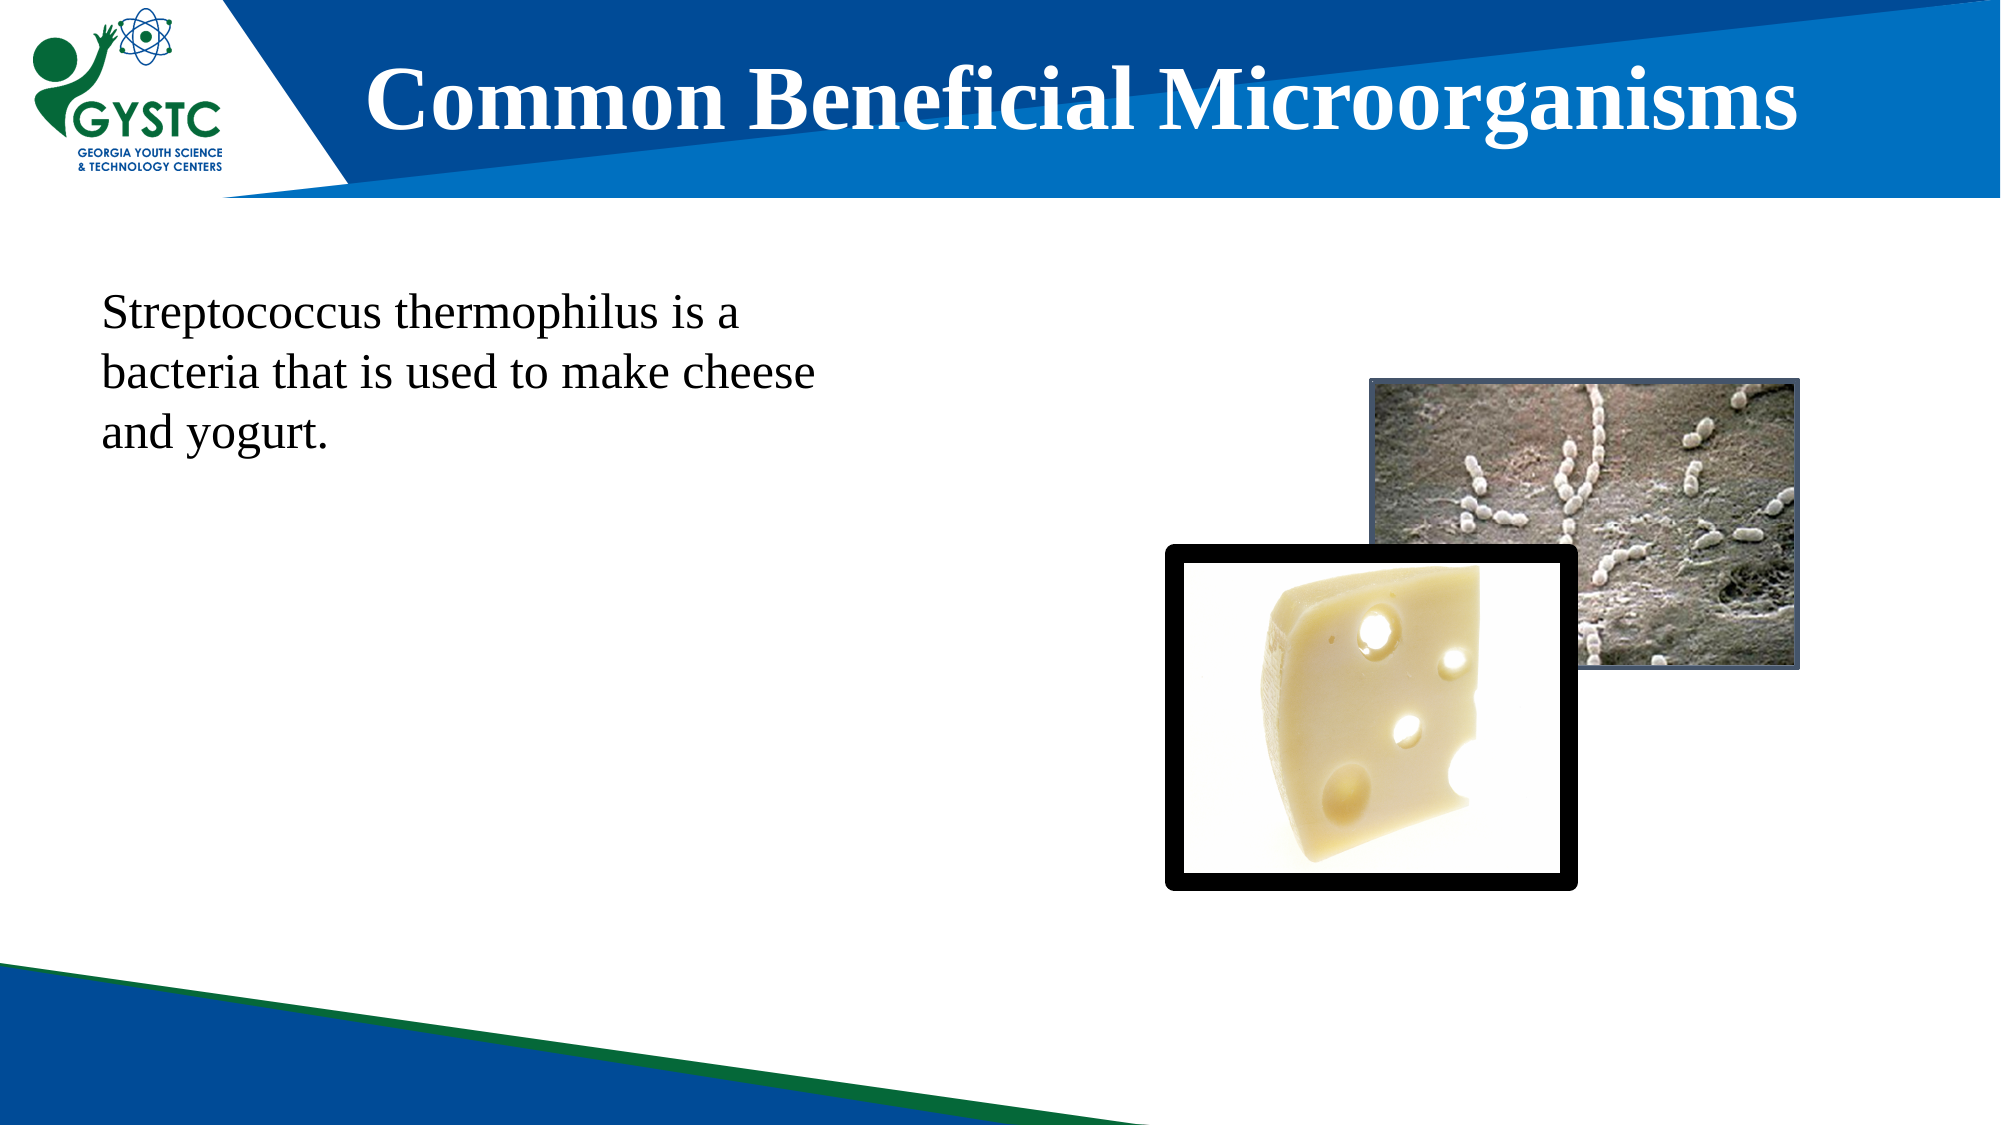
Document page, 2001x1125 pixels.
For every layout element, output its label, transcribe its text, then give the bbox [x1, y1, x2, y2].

text_box Common Beneficial Microorganisms [251, 30, 1914, 156]
text_box Streptococcus thermophilus is a bacteria that is used to make cheese and yogurt. [86, 270, 840, 466]
picture [0, 0, 2001, 1125]
